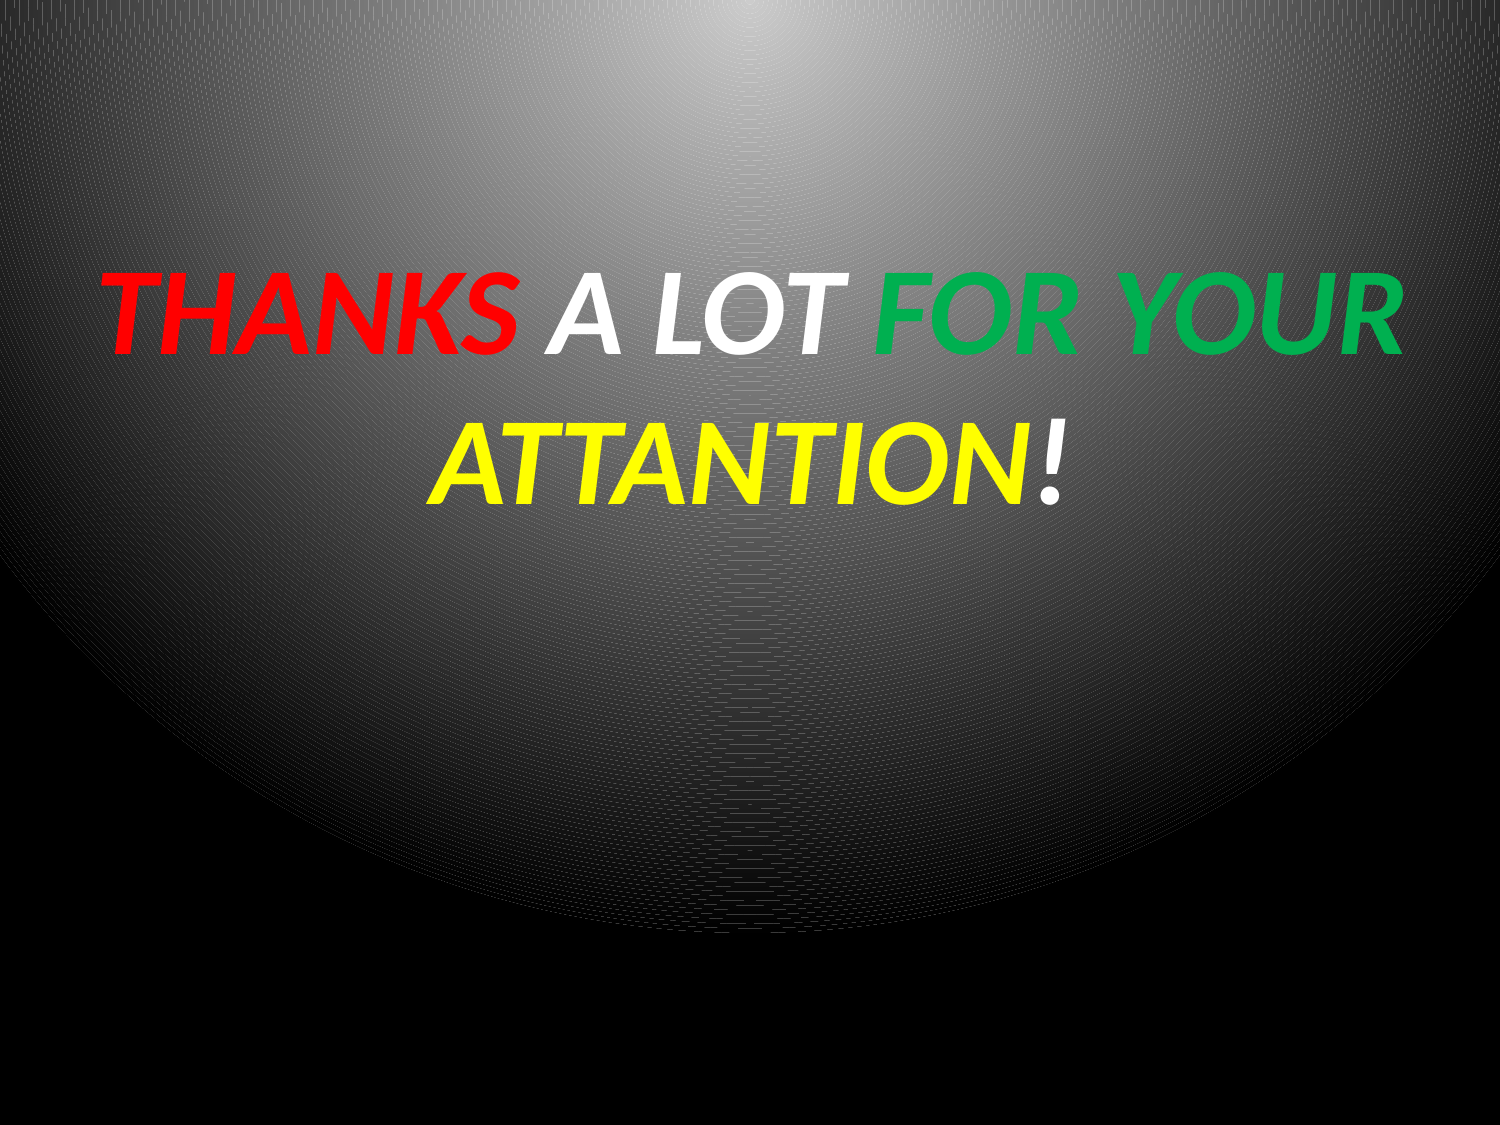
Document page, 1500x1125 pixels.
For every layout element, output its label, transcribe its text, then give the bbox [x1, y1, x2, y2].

title THANKS A LOT FOR YOUR ATTANTION! [76, 278, 1427, 480]
